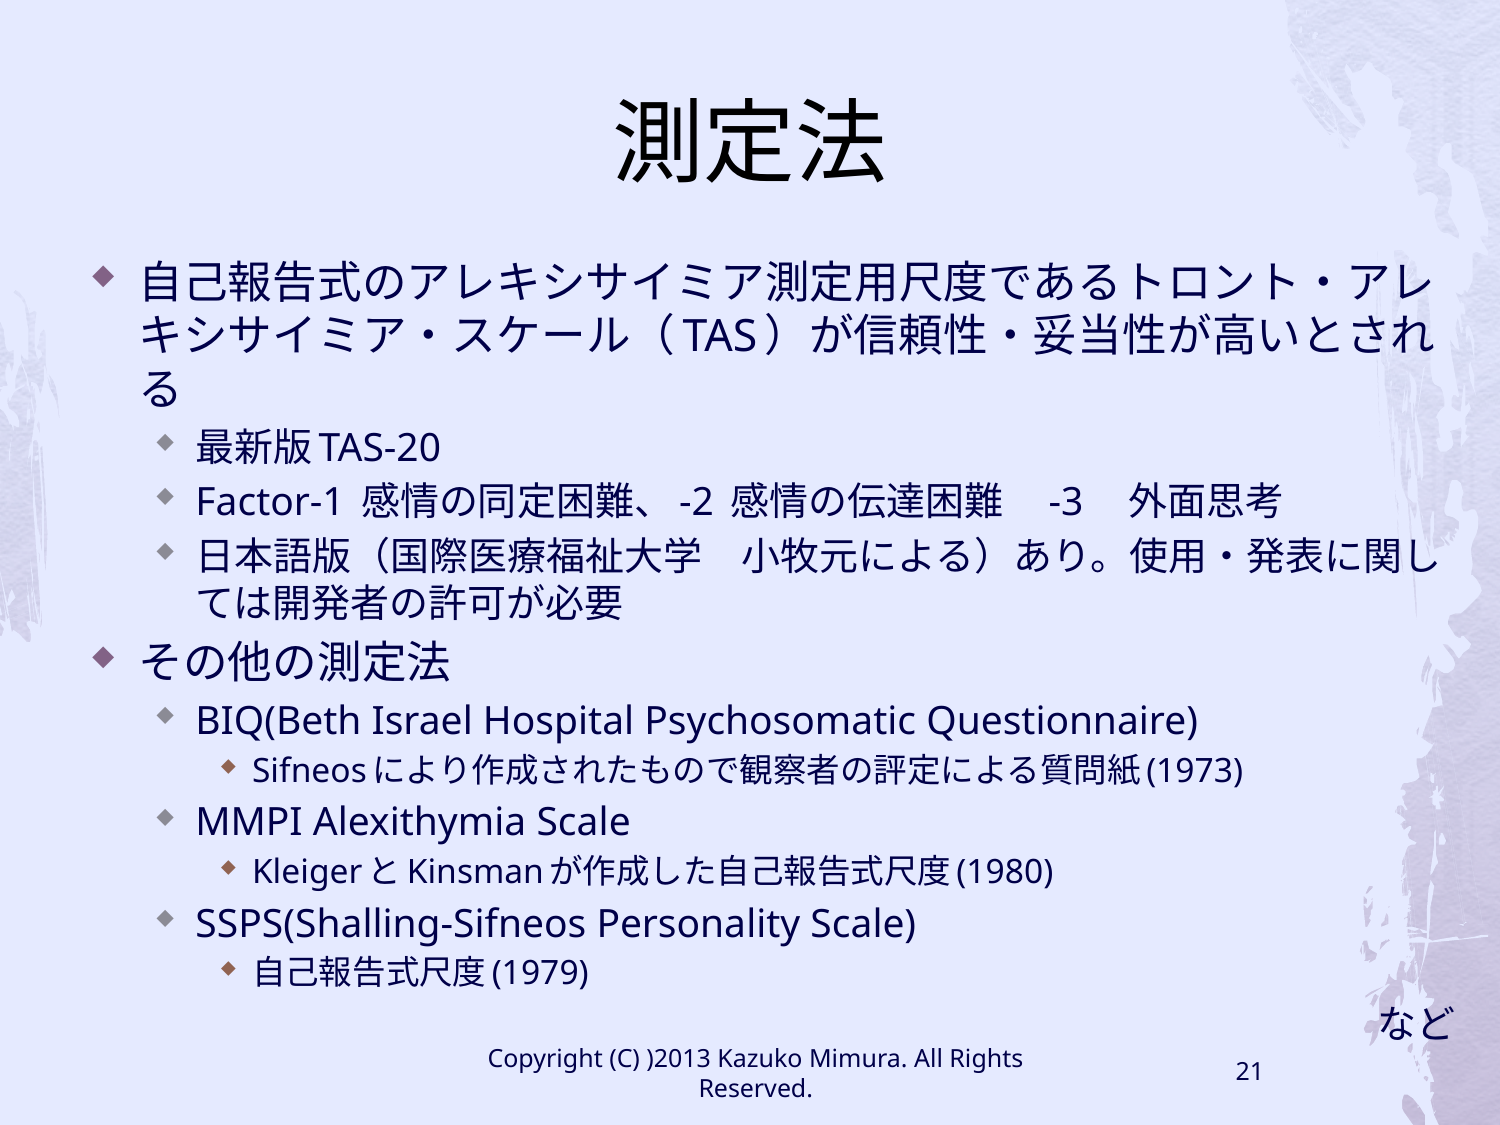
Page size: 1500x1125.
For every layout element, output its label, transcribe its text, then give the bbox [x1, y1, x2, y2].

list 自己報告式のアレキシサイミア測定用尺度であるトロント・アレキシサイミア・スケール（TAS）が信頼性・妥当性が高いとされる 最新版TAS-20 Factor-1 感情の同定困難、-2 感情の伝達困難 -3 外面思考 日本語版（国際医療福祉大学 小牧元による）あり。使用・発表に関しては開発者の許可が必要 その他の測定法 BIQ(Beth Israel Hospital Psychosomatic Questionnaire) Sifneosにより作成されたもので観察者の評定による質問紙(1973) MMPI Alexithymia Scale KleigerとKinsmanが作成した自己報告式尺度(1980) SSPS(Shalling-Sifneos Personality Scale) 自己報告式尺度(1979) など [74, 245, 1471, 1059]
slide_number 21 [1074, 1042, 1425, 1103]
footer Copyright (C) )2013 Kazuko Mimura. All Rights Reserved. [430, 1042, 1074, 1103]
title 測定法 [75, 45, 1425, 233]
